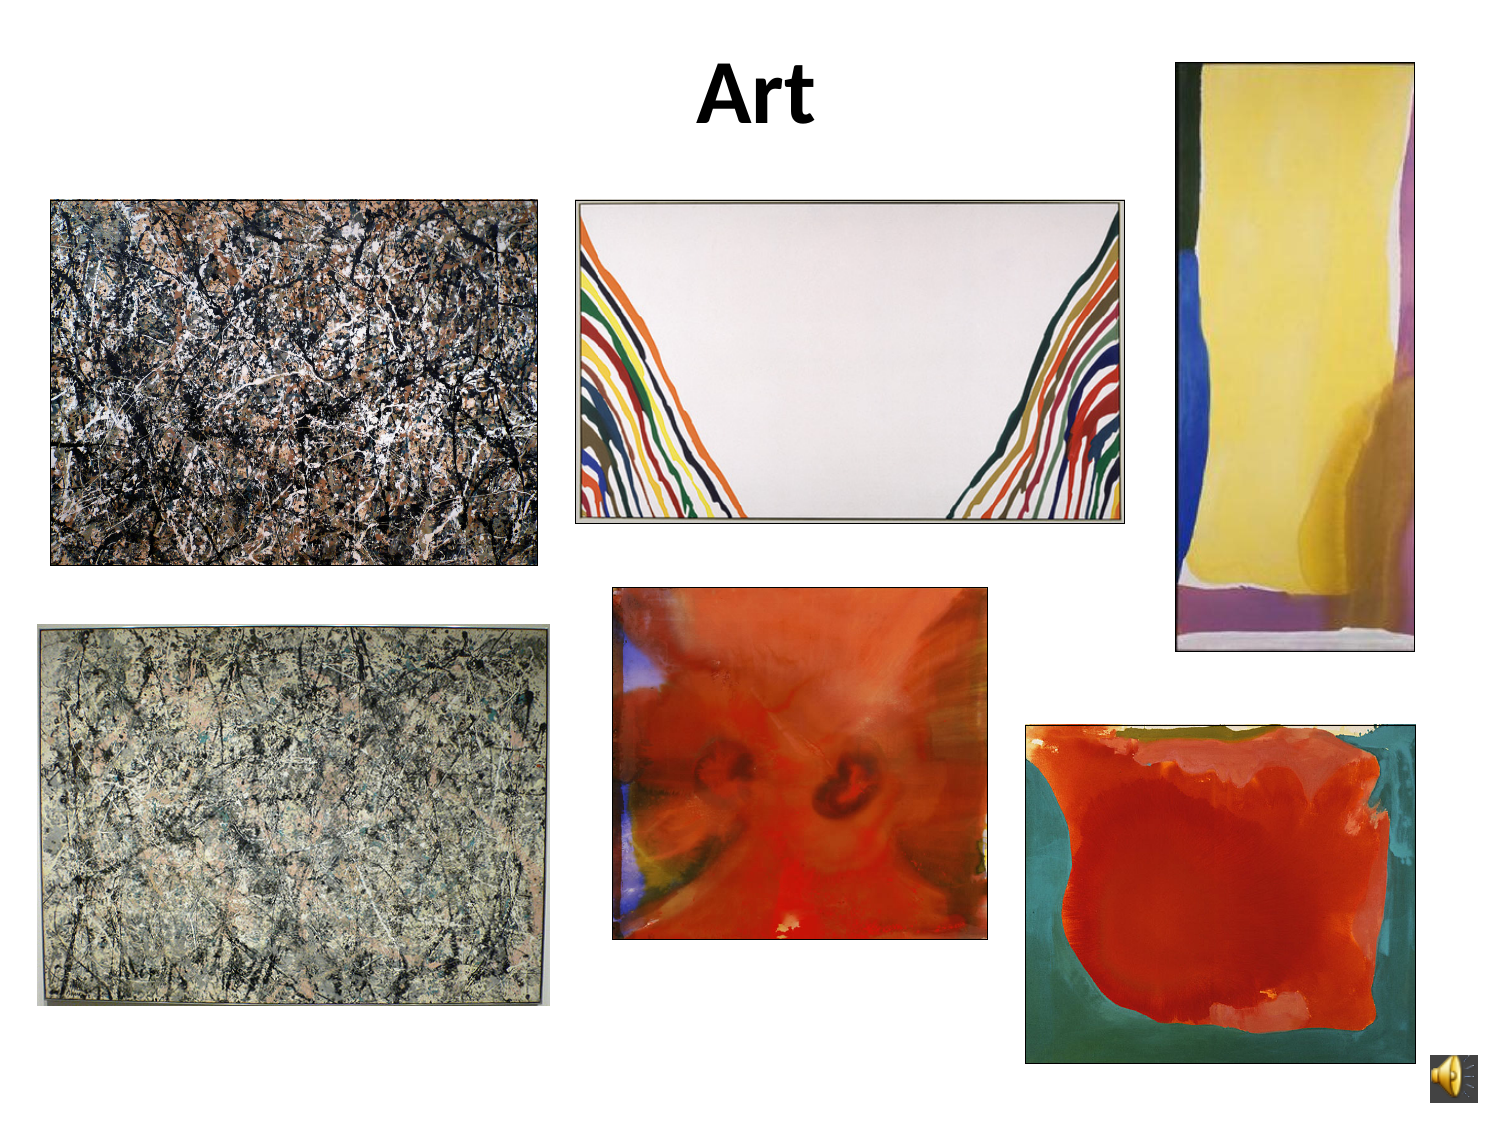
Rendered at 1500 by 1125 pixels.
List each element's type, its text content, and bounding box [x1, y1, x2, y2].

picture [37, 624, 551, 1006]
picture [1024, 724, 1416, 1064]
picture [612, 587, 988, 941]
picture [1174, 62, 1415, 652]
picture [574, 199, 1126, 524]
text_box Art [549, 24, 963, 150]
picture [1428, 1053, 1480, 1105]
picture [49, 199, 538, 566]
